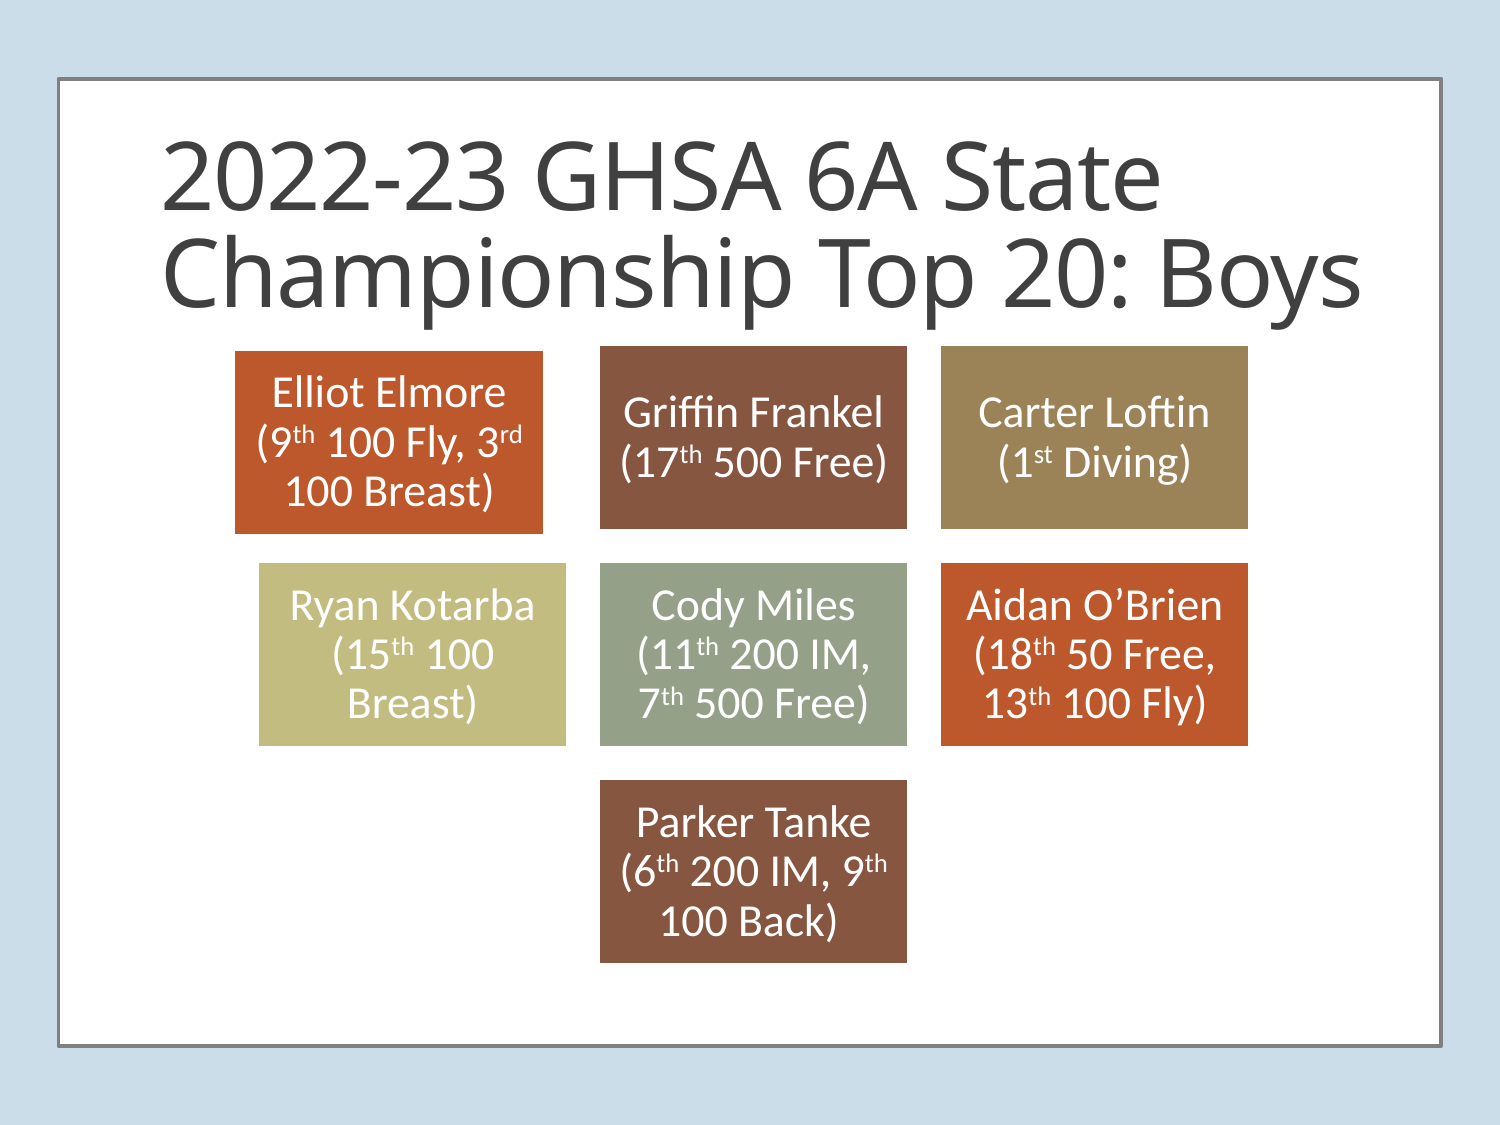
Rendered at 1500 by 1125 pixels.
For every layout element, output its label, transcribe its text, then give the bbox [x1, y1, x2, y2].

text_box [57, 77, 1442, 1048]
text_box [0, 0, 1500, 1125]
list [134, 343, 1373, 966]
title 2022-23 GHSA 6A State Championship Top 20: Boys [145, 96, 1383, 335]
